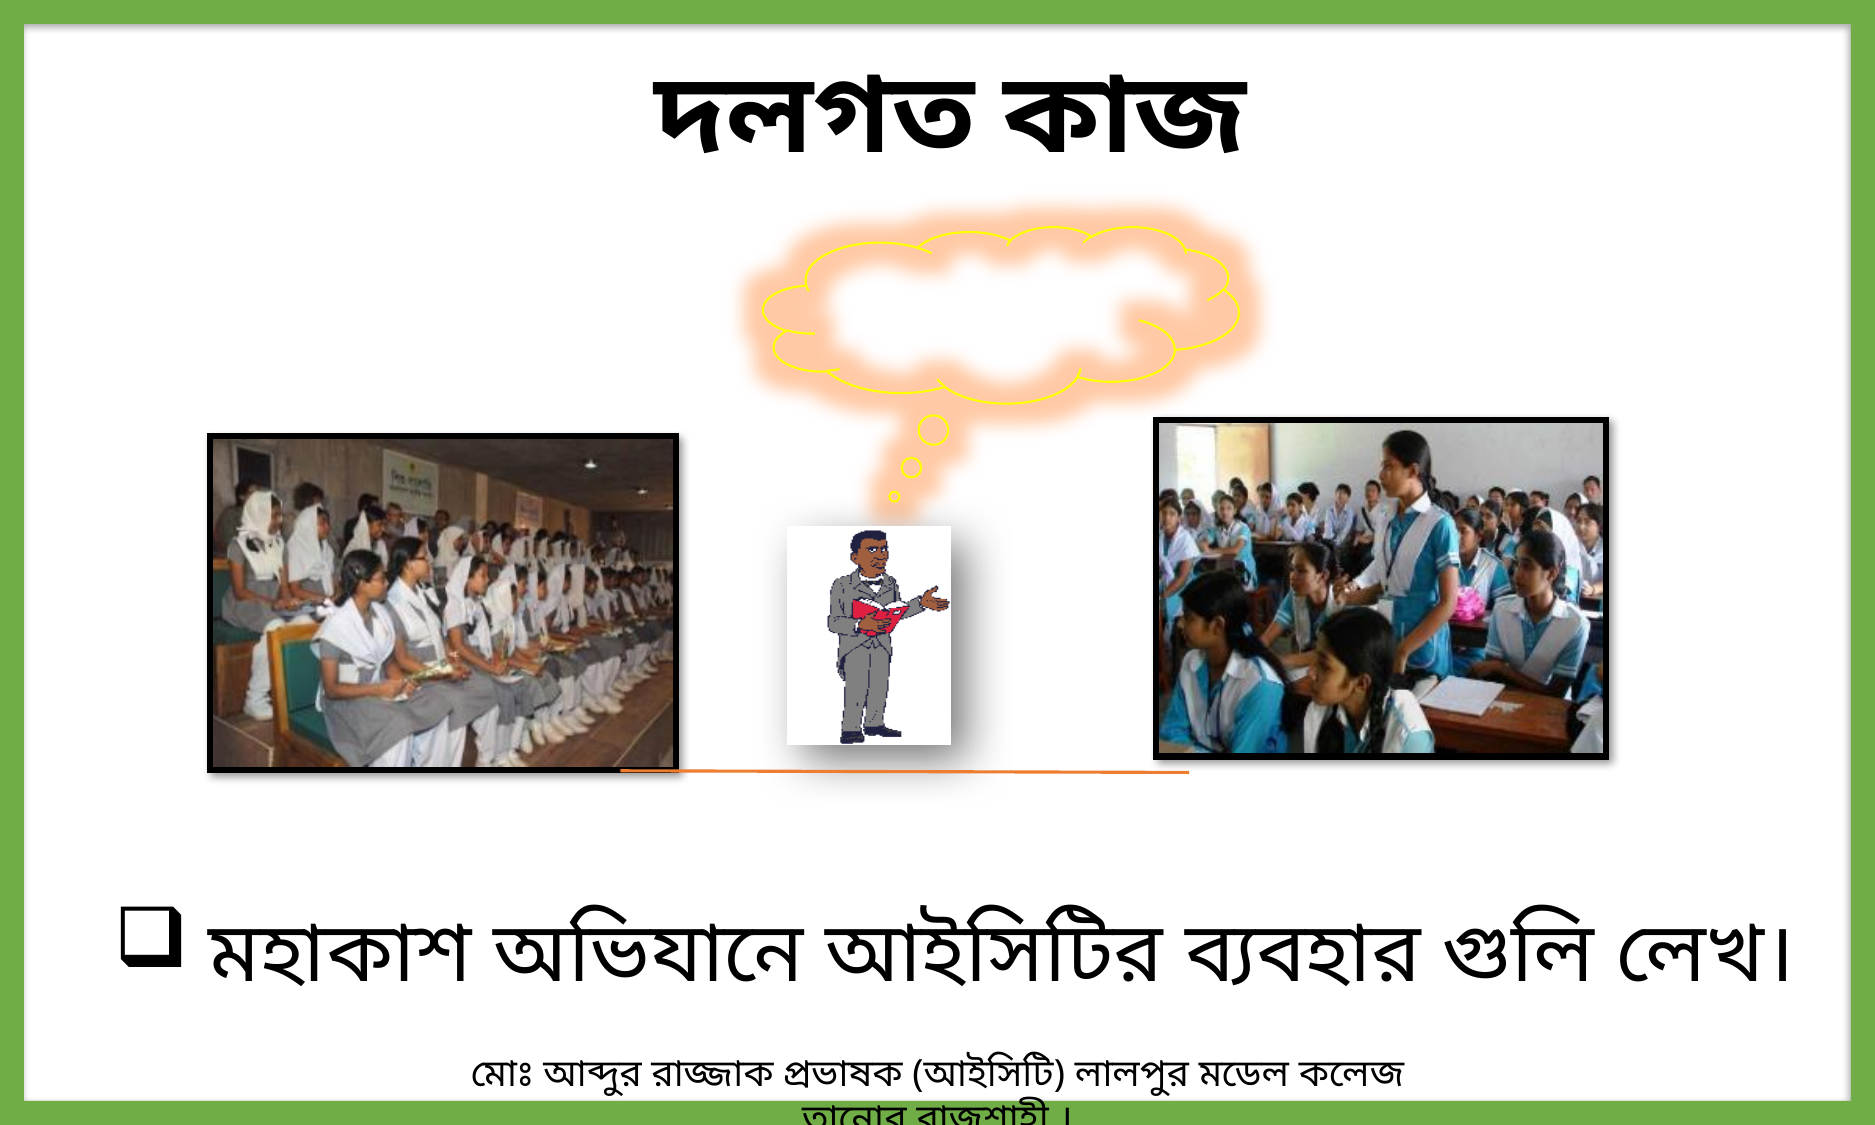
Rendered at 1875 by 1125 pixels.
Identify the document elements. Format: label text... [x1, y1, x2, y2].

text_box মহাকাশ অভিযানে আইসিটির ব্যবহার গুলি লেখ। [99, 890, 1833, 1006]
text_box দলগত কাজ [639, 33, 1262, 183]
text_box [212, 226, 1603, 773]
